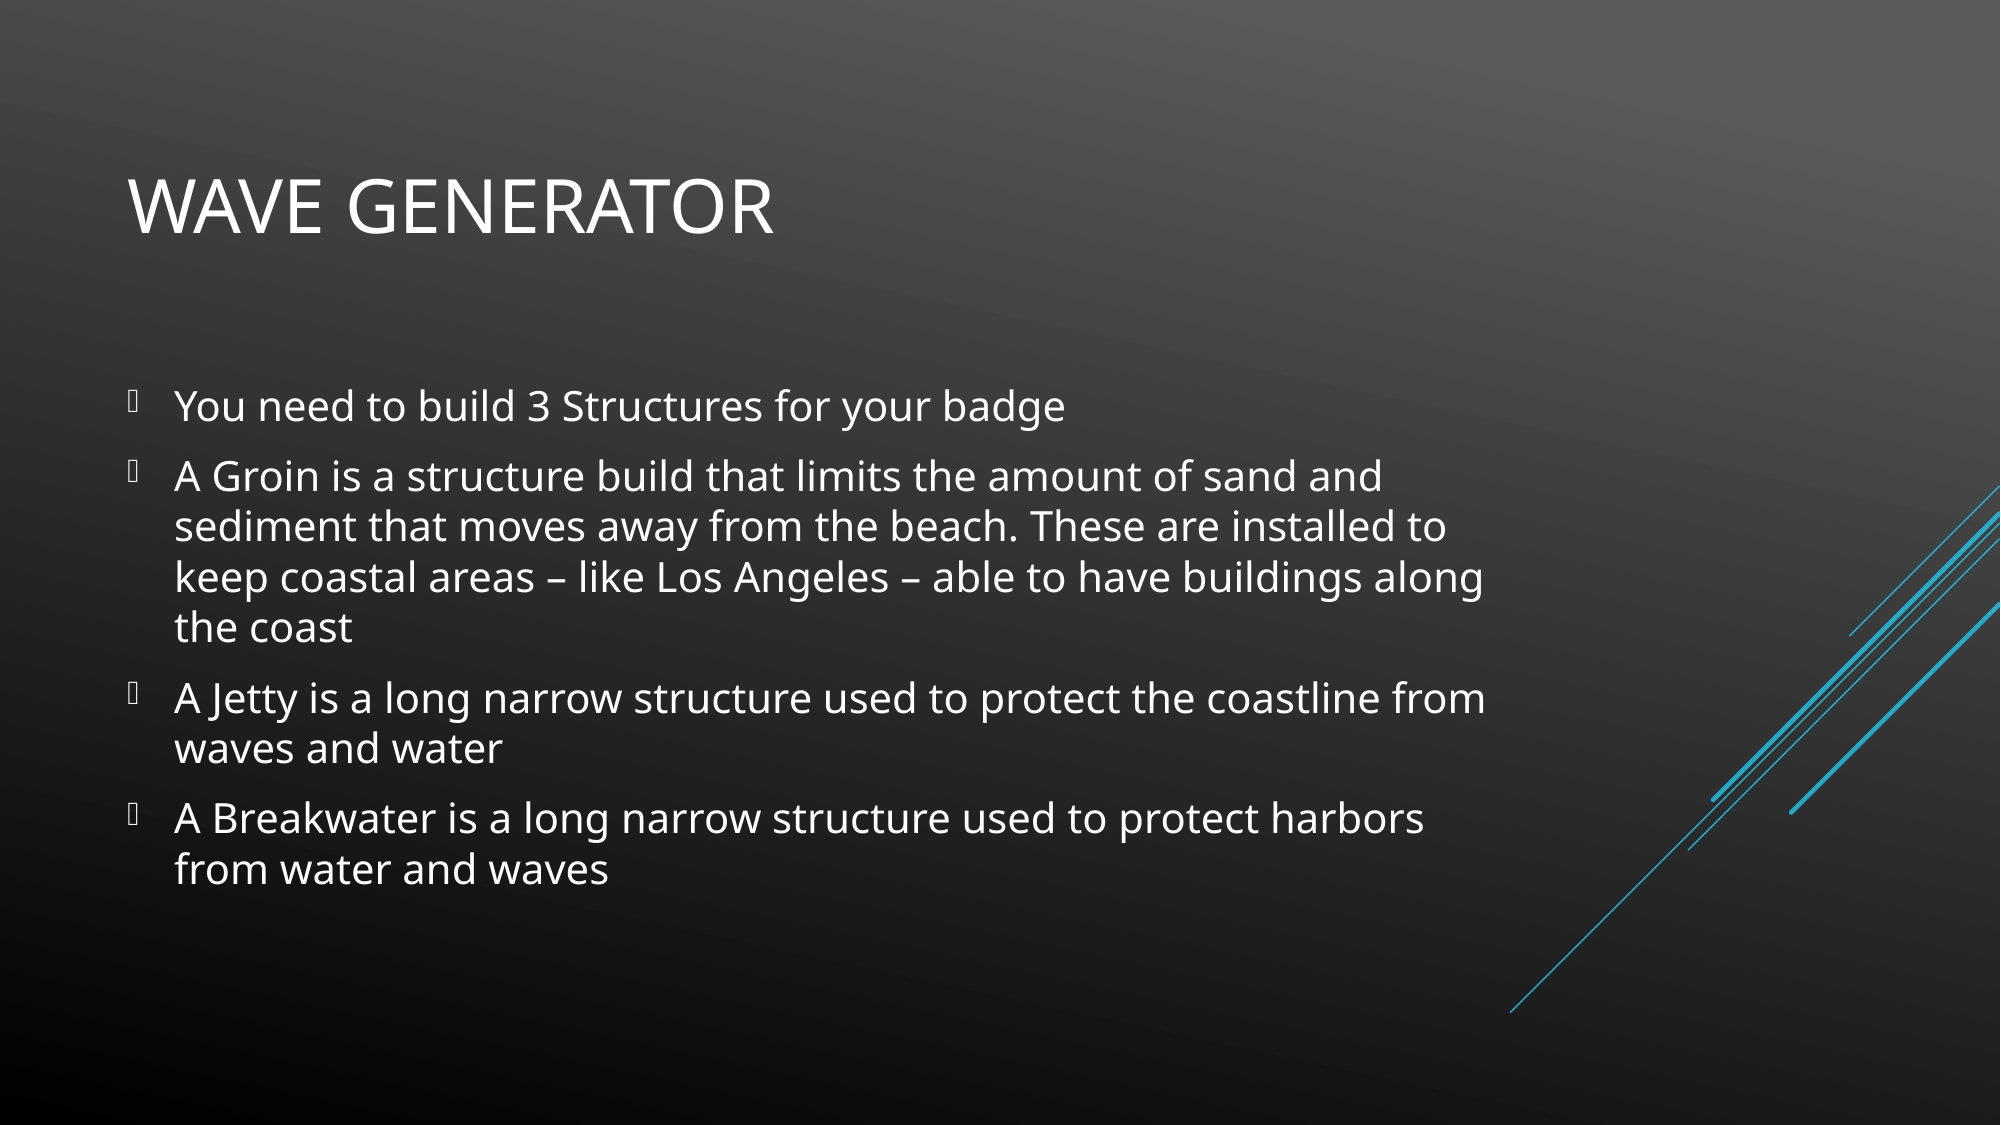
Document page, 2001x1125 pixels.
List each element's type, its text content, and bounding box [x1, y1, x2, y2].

list You need to build 3 Structures for your badge A Groin is a structure build that limits the amount of sand and sediment that moves away from the beach. These are installed to keep coastal areas – like Los Angeles – able to have buildings along the coast A Jetty is a long narrow structure used to protect the coastline from waves and water A Breakwater is a long narrow structure used to protect harbors from water and waves [112, 339, 1513, 933]
title Wave generator [112, 79, 1513, 327]
text_box [0, 0, 2000, 1125]
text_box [1510, 485, 2000, 1013]
